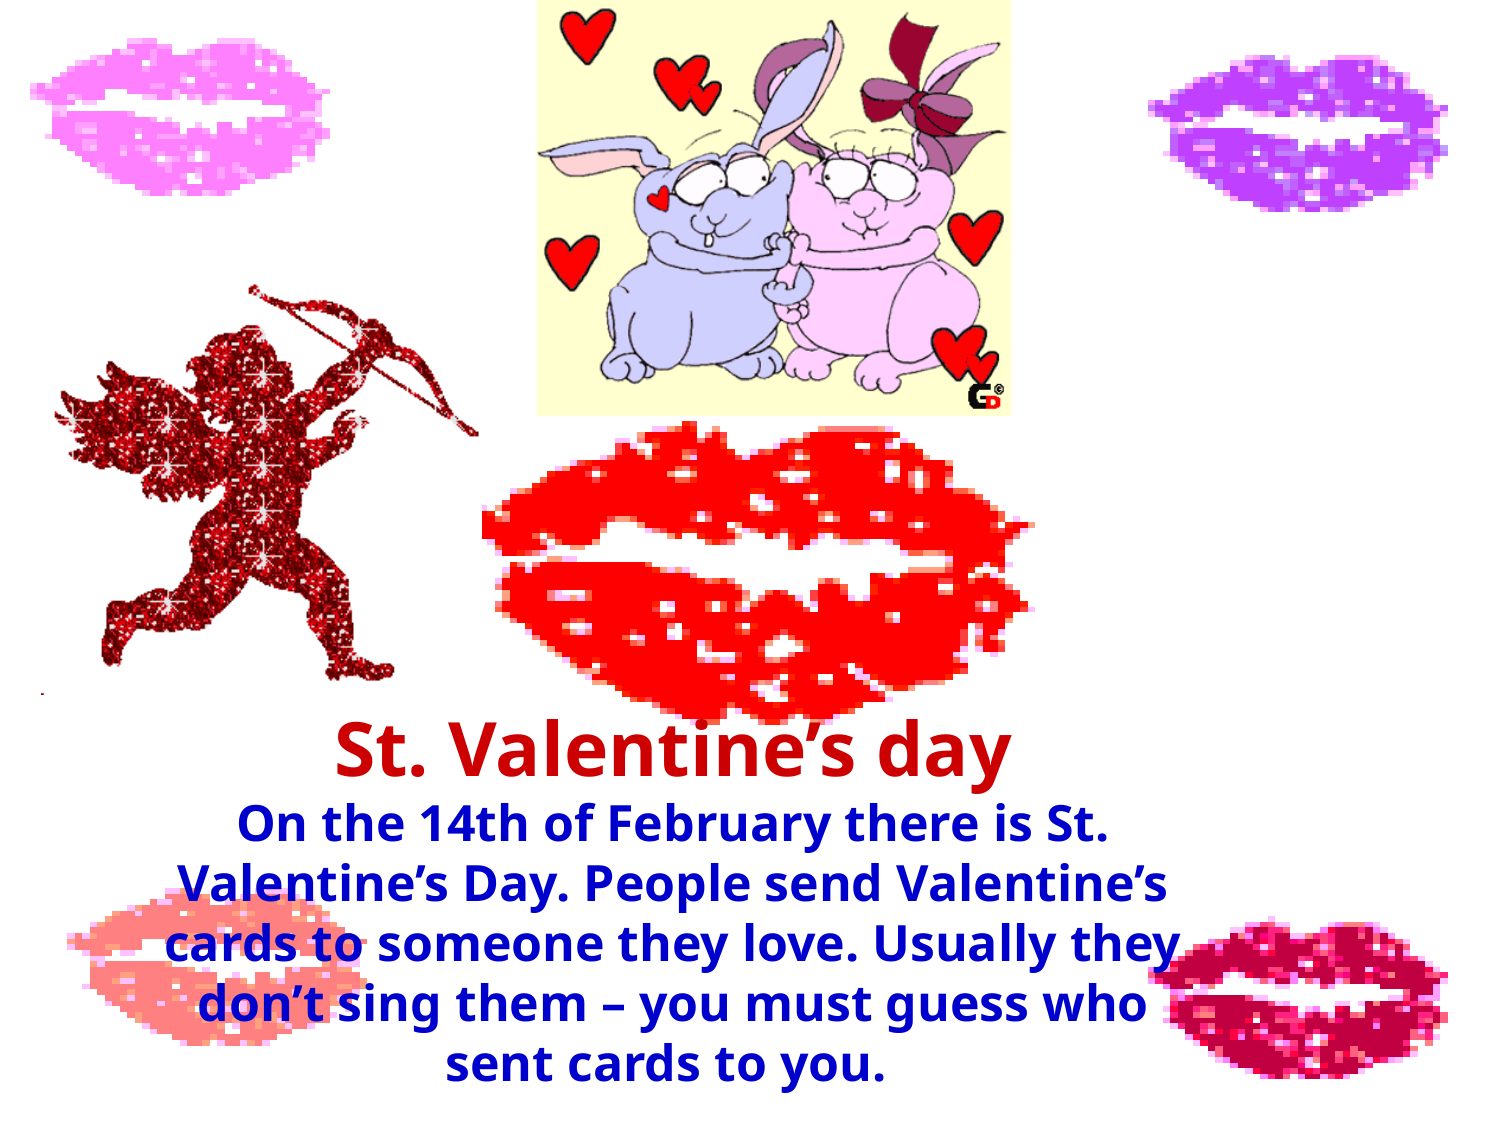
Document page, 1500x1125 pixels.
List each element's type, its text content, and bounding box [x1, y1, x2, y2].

picture [0, 0, 1500, 1125]
text_box St. Valentine’s day On the 14th of February there is St. Valentine’s Day. People send Valentine’s cards to someone they love. Usually they don’t sing them – you must guess who sent cards to you. [147, 694, 1199, 1099]
